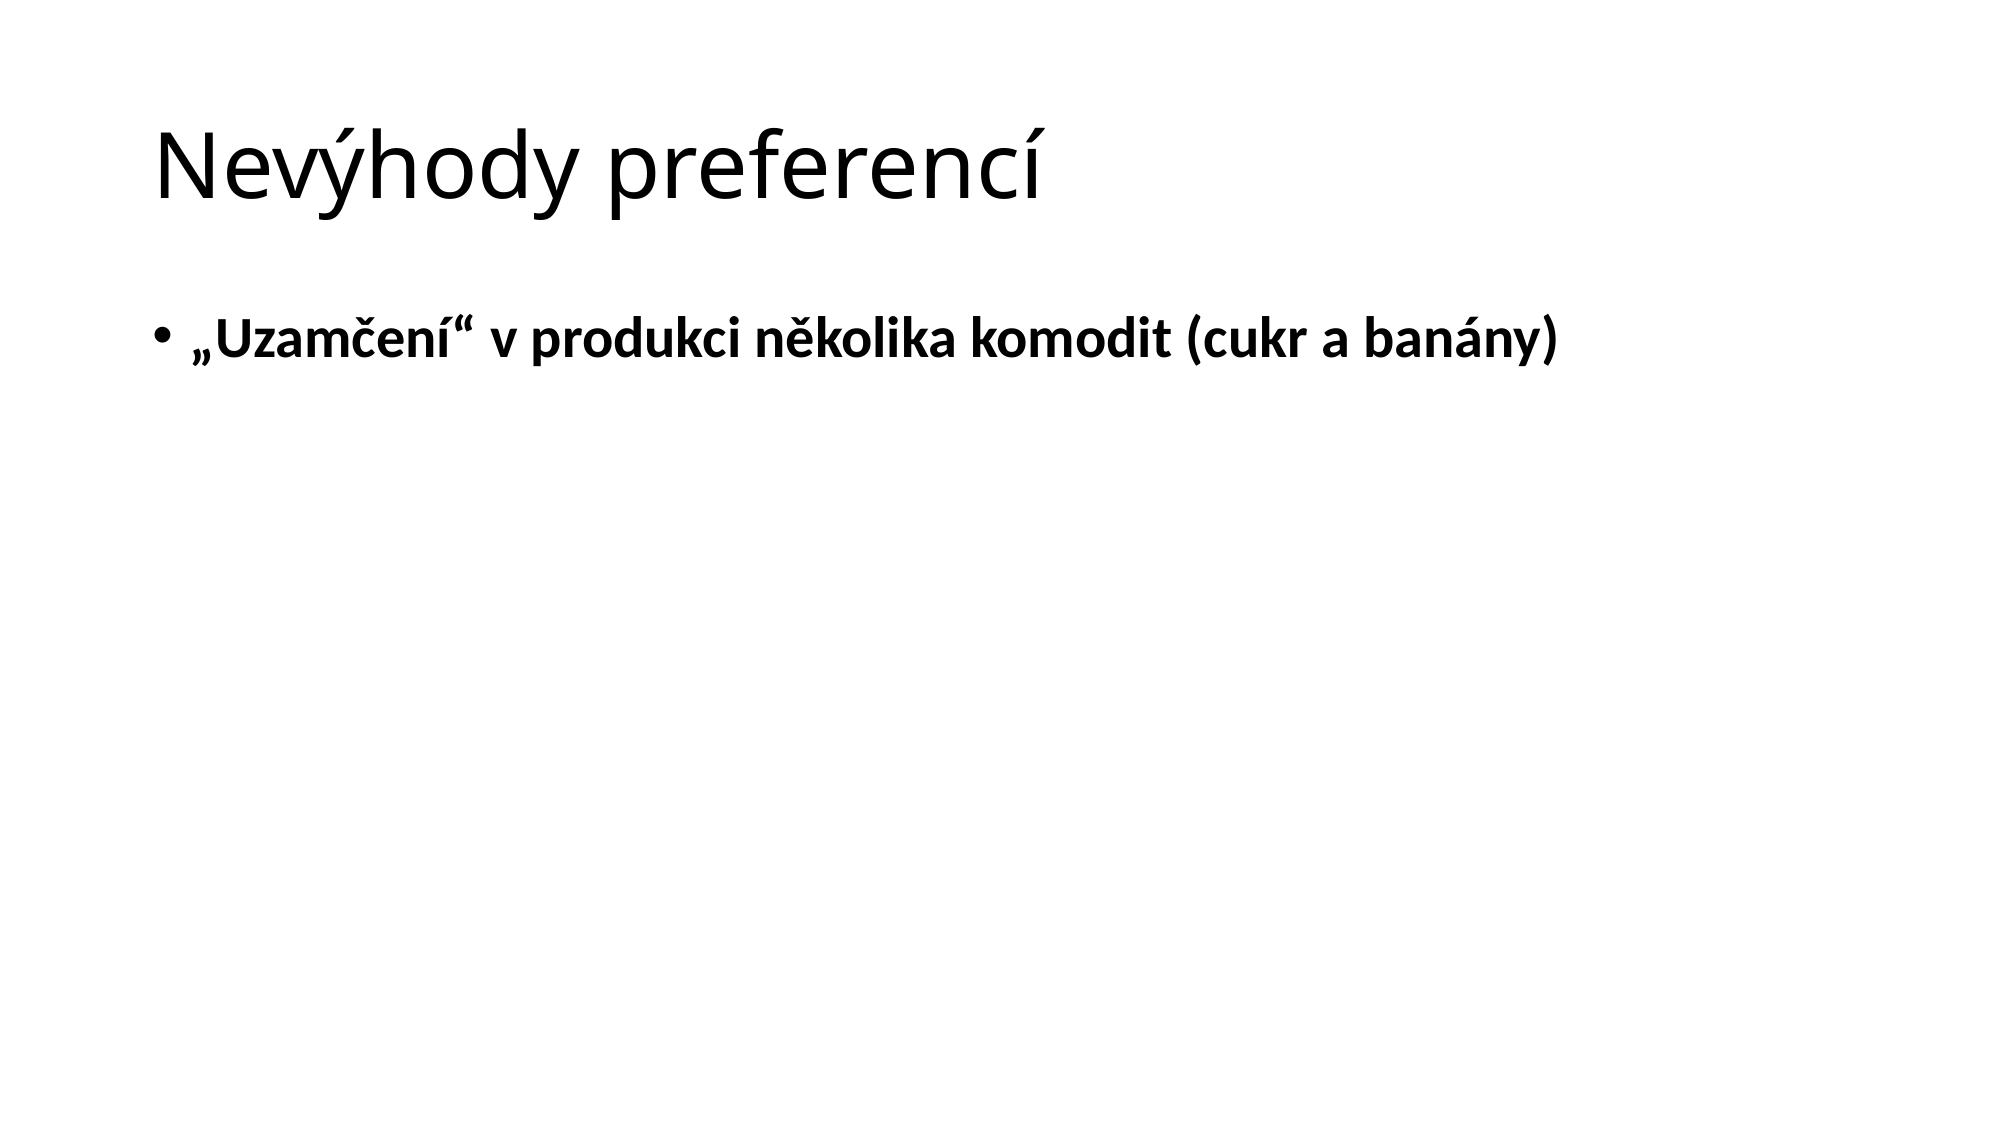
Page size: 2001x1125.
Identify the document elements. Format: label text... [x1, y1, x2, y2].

title Nevýhody preferencí [137, 59, 1863, 278]
list „Uzamčení“ v produkci několika komodit (cukr a banány) [137, 299, 1863, 1014]
